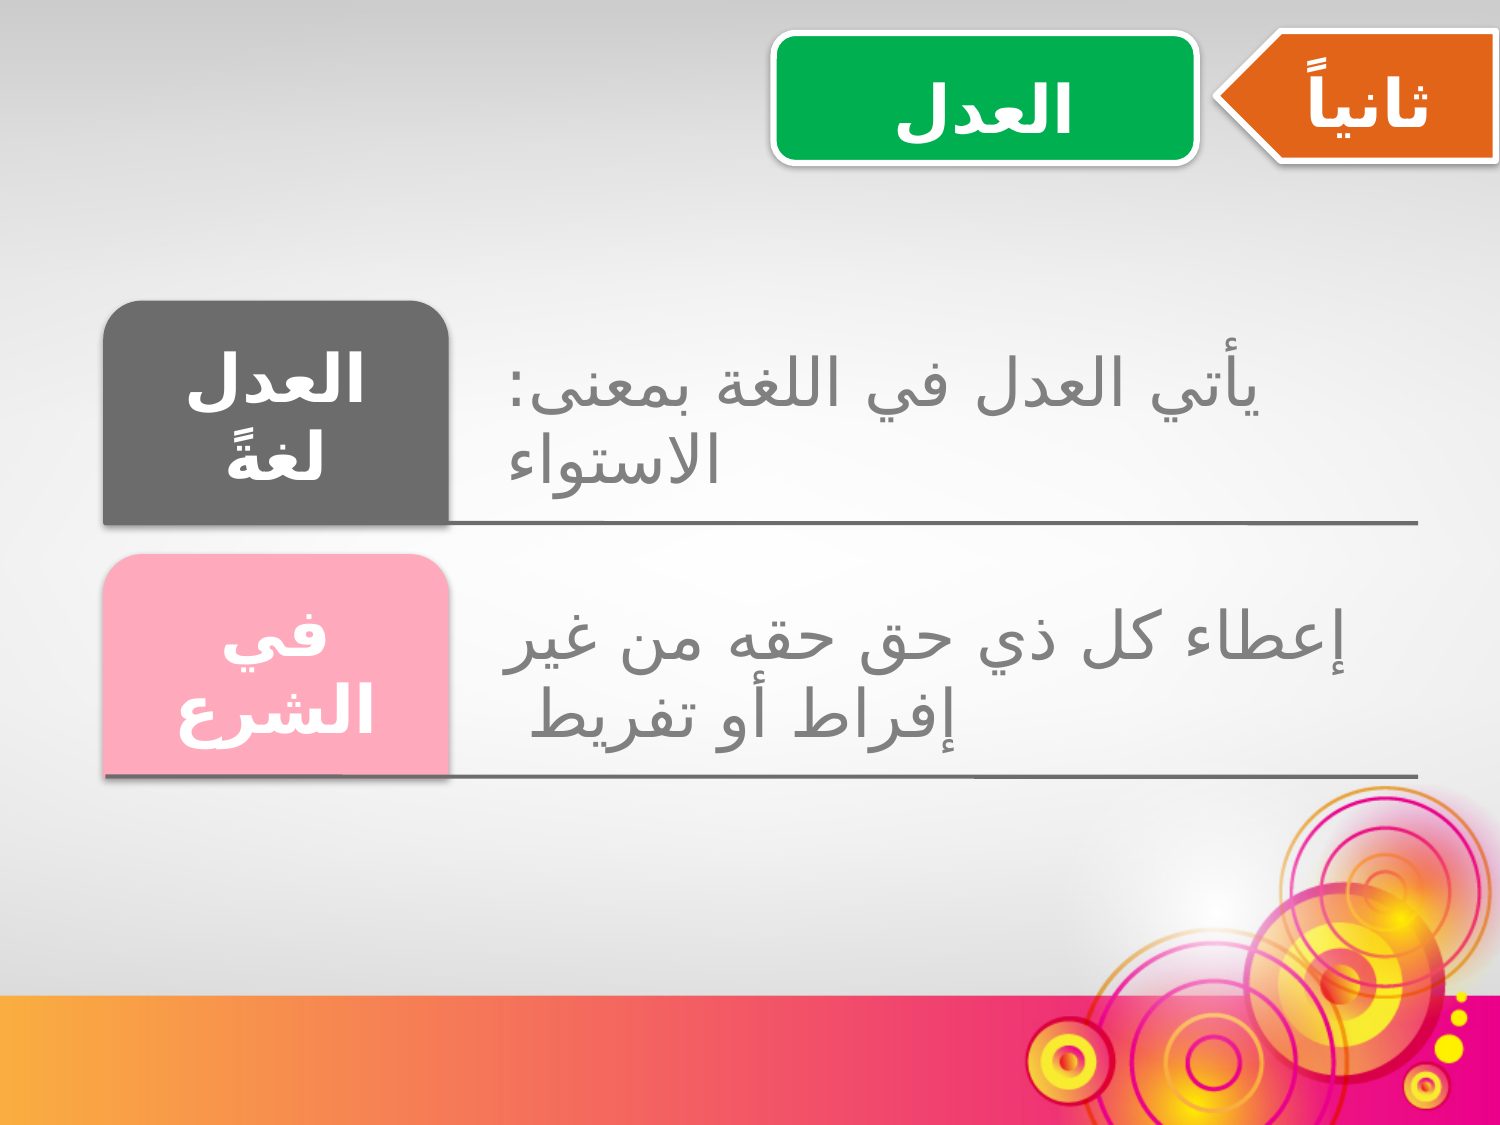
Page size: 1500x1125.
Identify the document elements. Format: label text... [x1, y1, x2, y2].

text_box العدل [770, 29, 1200, 167]
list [105, 302, 1419, 965]
text_box ثانياً [1212, 27, 1499, 164]
picture [0, 0, 1500, 1125]
